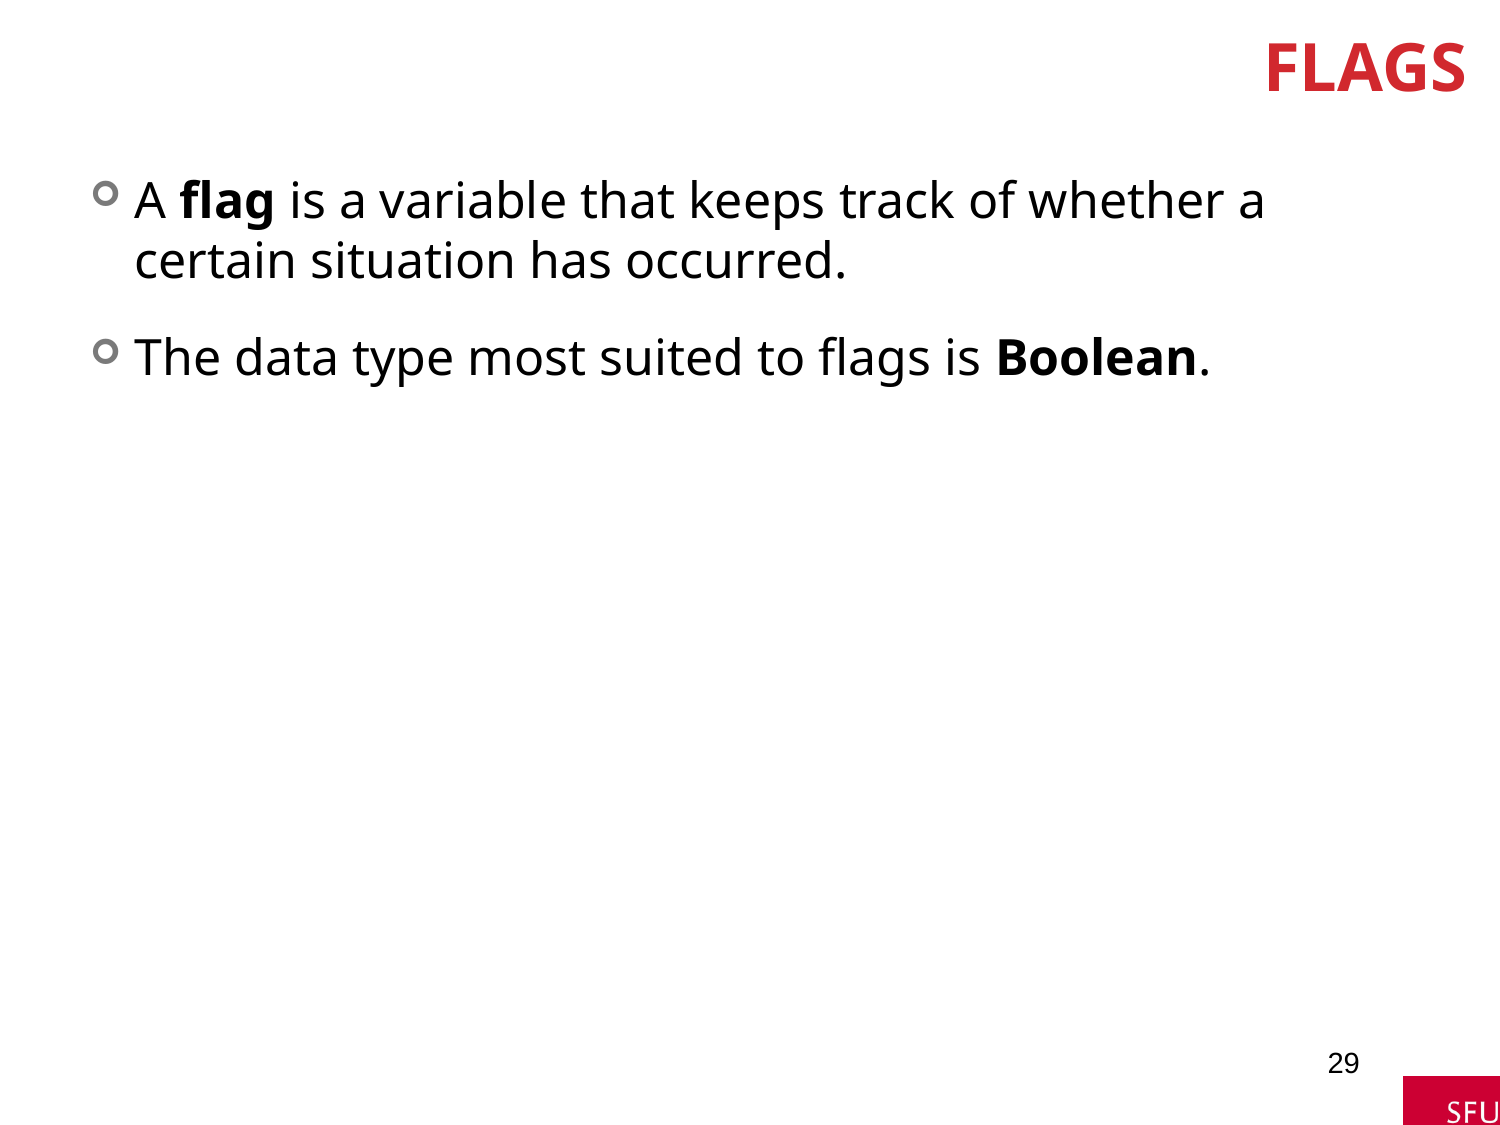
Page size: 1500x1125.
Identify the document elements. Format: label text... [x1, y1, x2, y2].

slide_number 29 [1187, 1037, 1500, 1113]
list A flag is a variable that keeps track of whether a certain situation has occurred. The data type most suited to flags is Boolean. [75, 160, 1317, 1062]
title Flags [24, 20, 1483, 113]
picture [1403, 1113, 1500, 1125]
